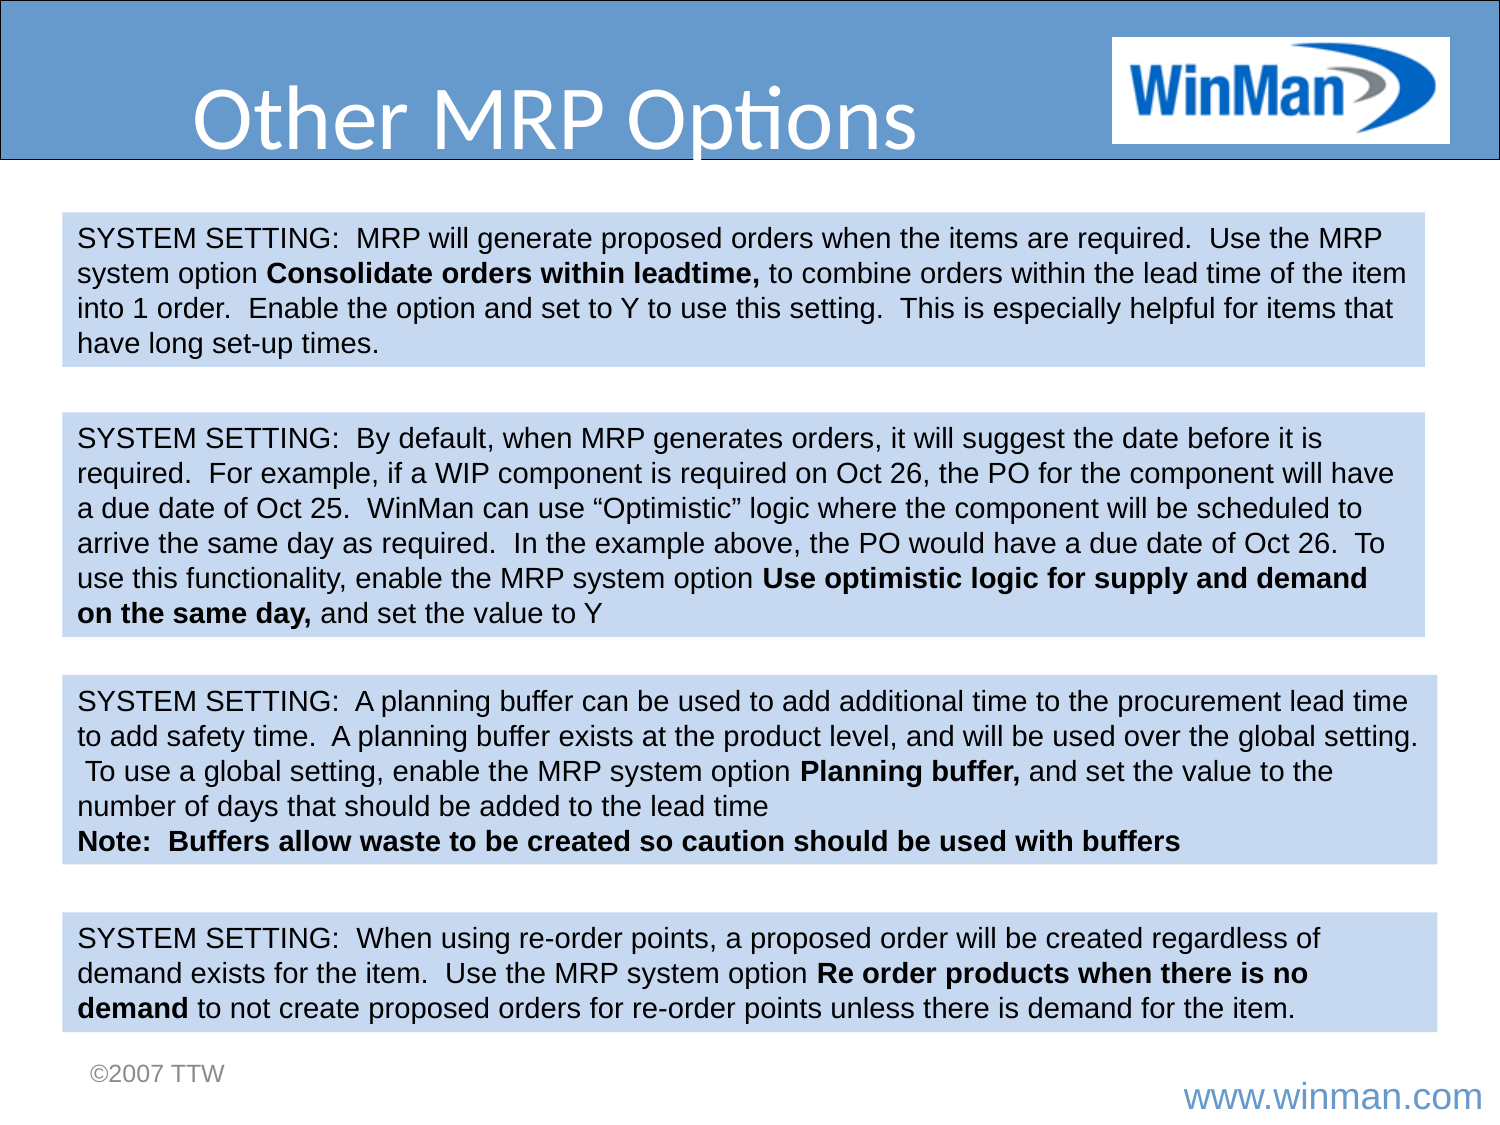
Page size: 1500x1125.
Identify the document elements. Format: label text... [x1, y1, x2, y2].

text_box SYSTEM SETTING: When using re-order points, a proposed order will be created regardless of demand exists for the item. Use the MRP system option Re order products when there is no demand to not create proposed orders for re-order points unless there is demand for the item. [62, 912, 1438, 1033]
title Other MRP Options [0, 62, 1113, 163]
text_box SYSTEM SETTING: By default, when MRP generates orders, it will suggest the date before it is required. For example, if a WIP component is required on Oct 26, the PO for the component will have a due date of Oct 25. WinMan can use “Optimistic” logic where the component will be scheduled to arrive the same day as required. In the example above, the PO would have a due date of Oct 26. To use this functionality, enable the MRP system option Use optimistic logic for supply and demand on the same day, and set the value to Y [62, 412, 1425, 637]
picture [1112, 37, 1450, 144]
slide_number ©2007 TTW [75, 1042, 425, 1103]
text_box SYSTEM SETTING: A planning buffer can be used to add additional time to the procurement lead time to add safety time. A planning buffer exists at the product level, and will be used over the global setting. To use a global setting, enable the MRP system option Planning buffer, and set the value to the number of days that should be added to the lead time Note: Buffers allow waste to be created so caution should be used with buffers [62, 674, 1438, 865]
text_box SYSTEM SETTING: MRP will generate proposed orders when the items are required. Use the MRP system option Consolidate orders within leadtime, to combine orders within the lead time of the item into 1 order. Enable the option and set to Y to use this setting. This is especially helpful for items that have long set-up times. [62, 212, 1425, 367]
